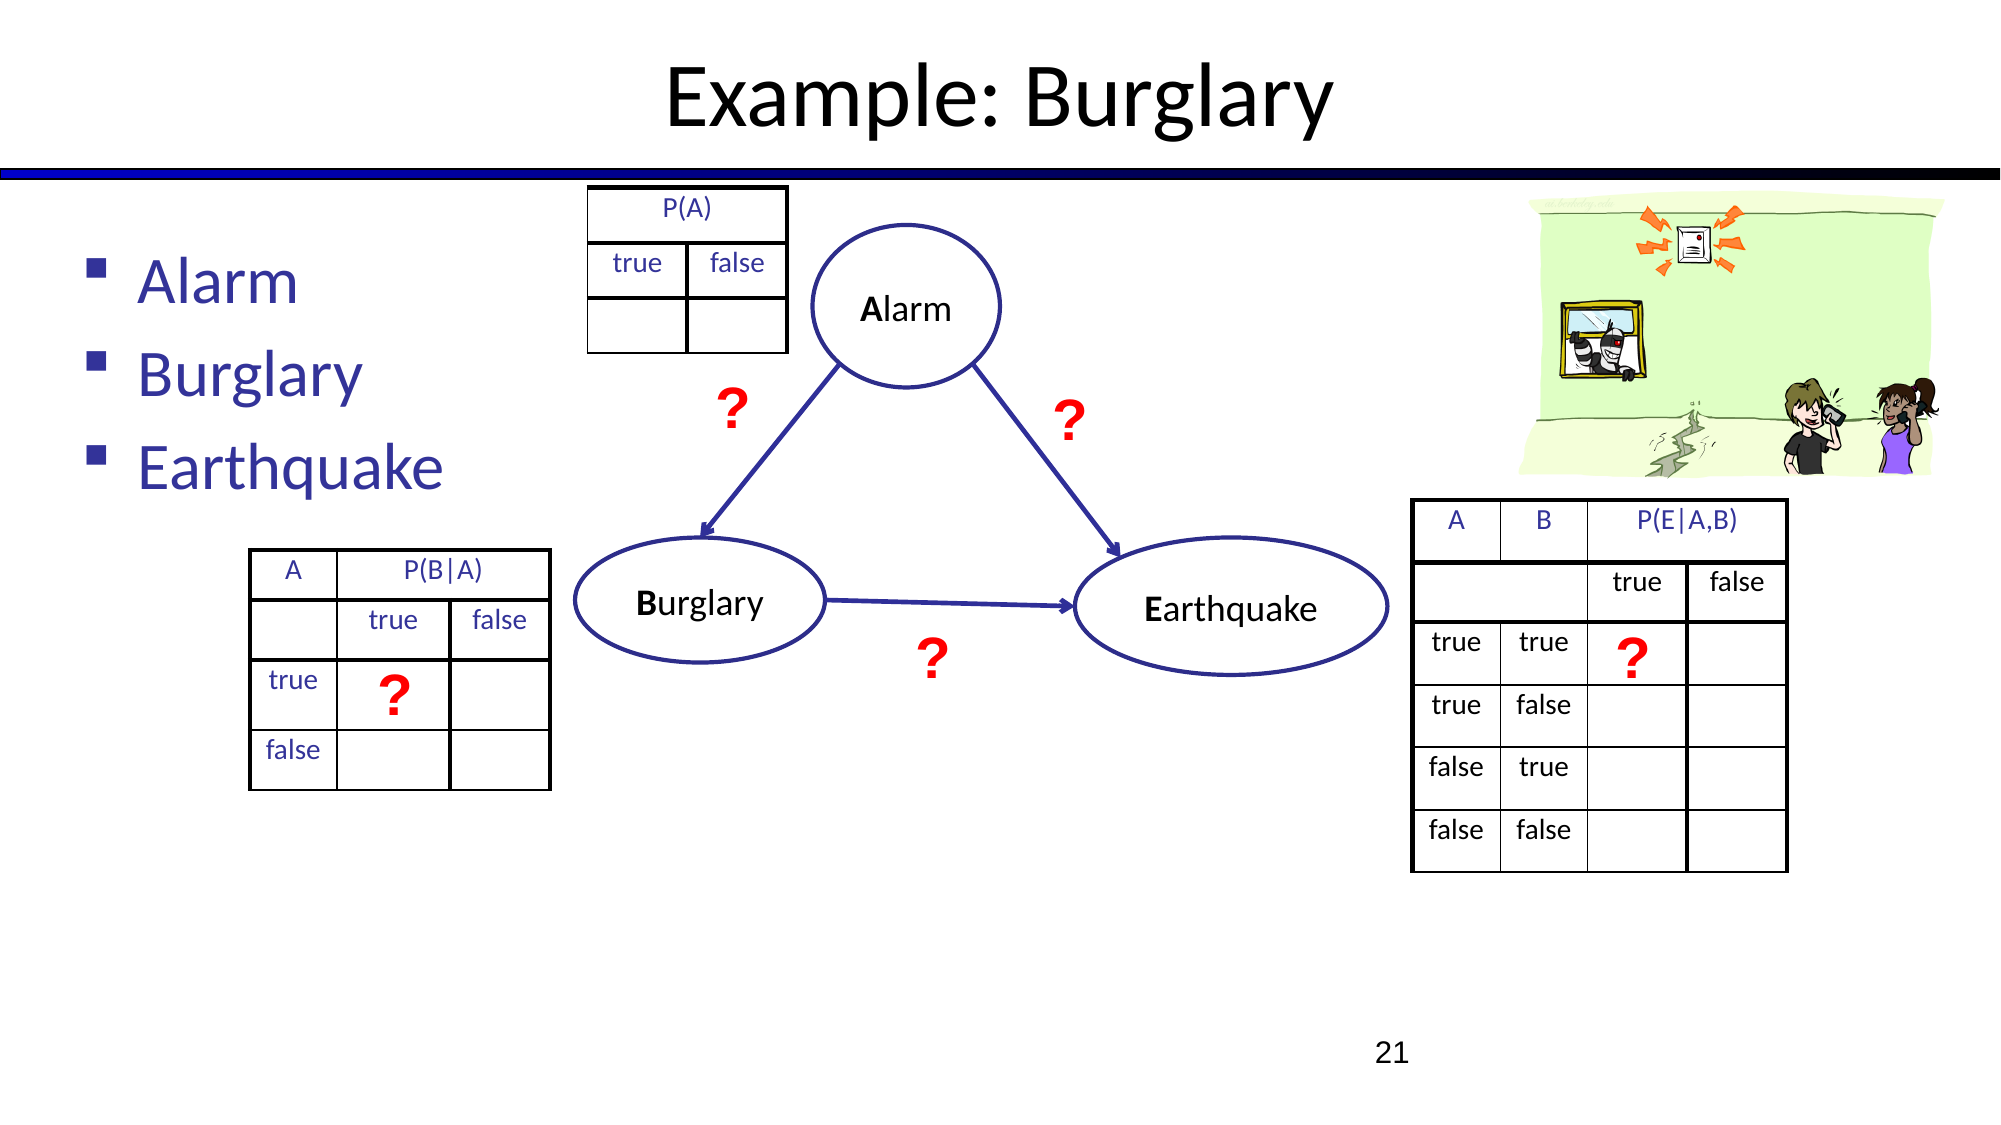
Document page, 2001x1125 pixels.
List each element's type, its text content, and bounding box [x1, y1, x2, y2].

table_cell [1588, 686, 1685, 746]
text_box ? [362, 650, 429, 735]
table_cell [429, 662, 448, 729]
table_header P(E|A,B) [1588, 502, 1785, 560]
table_cell [689, 300, 785, 352]
table_header A [252, 552, 336, 598]
table_cell [1689, 686, 1785, 746]
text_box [699, 363, 841, 538]
table_cell [1689, 811, 1785, 871]
table_cell true [1415, 624, 1500, 684]
text_box Burglary [572, 535, 827, 665]
table_cell true [1415, 686, 1500, 746]
table_cell true [252, 662, 336, 729]
table_cell false [452, 602, 548, 658]
table_cell false [1415, 748, 1500, 809]
table_cell false [689, 245, 785, 296]
table_header A [1415, 502, 1500, 560]
table_cell true [338, 602, 448, 658]
table_cell [588, 300, 685, 352]
table_cell [452, 662, 548, 729]
title Example: Burglary [0, 0, 2000, 184]
table_header B [1501, 502, 1587, 560]
table_cell [1689, 748, 1785, 809]
table_cell true [1501, 624, 1587, 684]
slide_number 21 [1074, 1024, 1426, 1103]
list Alarm Burglary Earthquake [66, 228, 526, 1006]
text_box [972, 363, 1121, 558]
table_cell false [1501, 686, 1587, 746]
table_cell [1415, 565, 1587, 620]
text_box Earthquake [1073, 535, 1390, 678]
table_cell [1588, 624, 1600, 684]
table_cell [1666, 624, 1685, 684]
table_cell [452, 731, 548, 789]
table_cell [338, 731, 448, 789]
table_cell [252, 602, 336, 658]
table_cell false [1501, 811, 1587, 871]
text_box Alarm [810, 222, 1003, 390]
table_cell false [252, 731, 336, 789]
table_cell false [1415, 811, 1500, 871]
text_box ? [900, 616, 966, 698]
table_cell [1588, 811, 1685, 871]
table_cell true [1588, 565, 1685, 620]
table_cell true [588, 245, 685, 296]
table_header P(B|A) [338, 552, 548, 598]
picture [1512, 187, 1951, 479]
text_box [824, 599, 1076, 607]
table_cell false [1689, 565, 1785, 620]
text_box ? [1600, 612, 1666, 698]
table_header P(A) [588, 190, 785, 241]
table_cell true [1501, 748, 1587, 809]
table_cell [1689, 624, 1785, 684]
table_cell [1588, 748, 1685, 809]
table_cell [338, 662, 362, 729]
